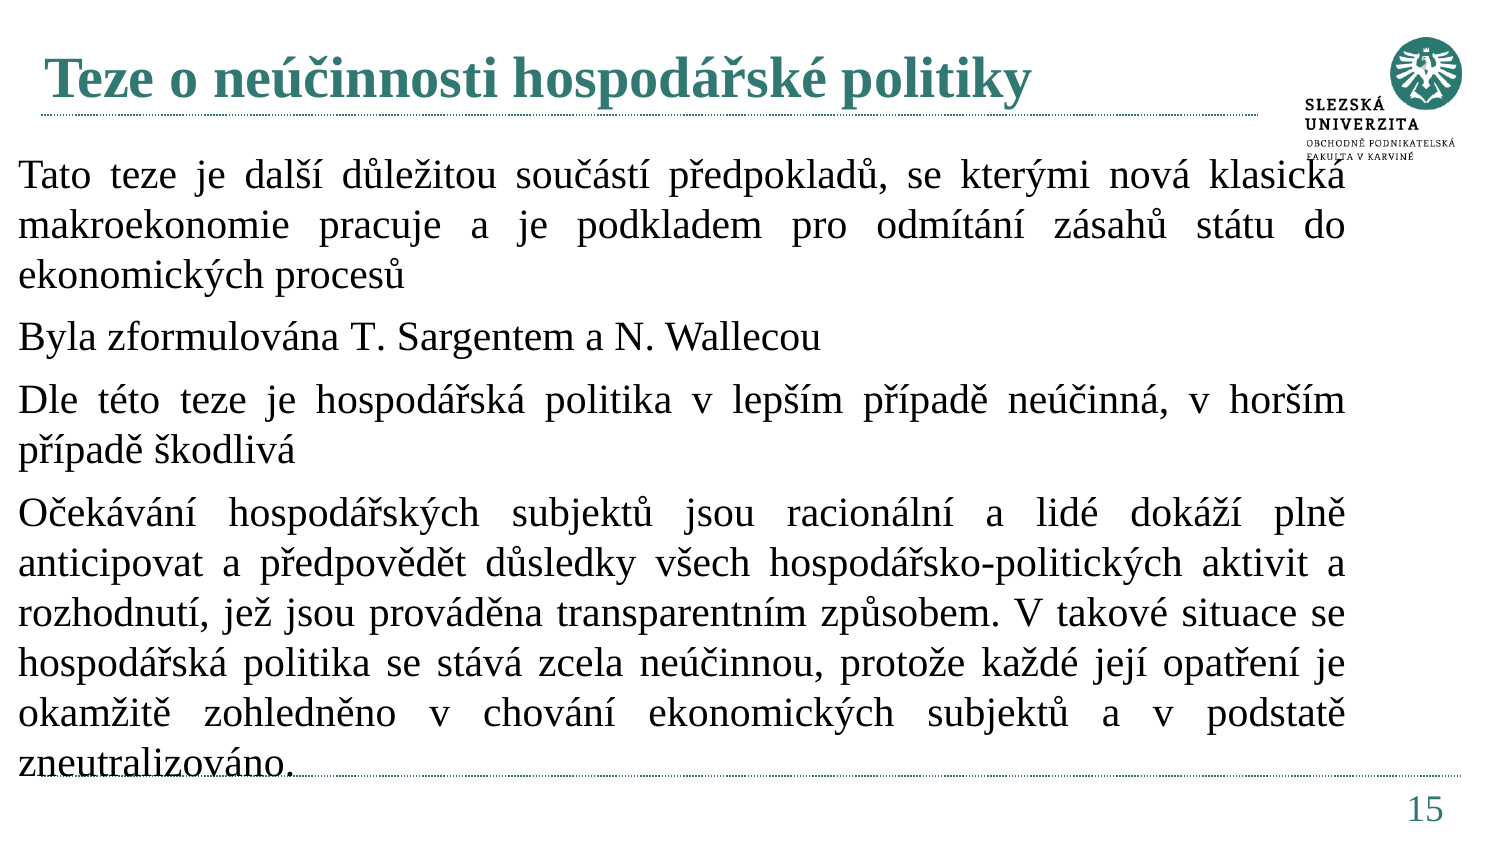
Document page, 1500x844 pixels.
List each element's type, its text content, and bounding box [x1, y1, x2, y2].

picture [1305, 37, 1462, 160]
slide_number 15 [1281, 776, 1459, 822]
list Tato teze je další důležitou součástí předpokladů, se kterými nová klasická makroekonomie pracuje a je podkladem pro odmítání zásahů státu do ekonomických procesů Byla zformulována T. Sargentem a N. Wallecou Dle této teze je hospodářská politika v lepším případě neúčinná, v horším případě škodlivá Očekávání hospodářských subjektů jsou racionální a lidé dokáží plně anticipovat a předpovědět důsledky všech hospodářsko-politických aktivit a rozhodnutí, jež jsou prováděna transparentním způsobem. V takové situace se hospodářská politika se stává zcela neúčinnou, protože každé její opatření je okamžitě zohledněno v chování ekonomických subjektů a v podstatě zneutralizováno. [3, 139, 1362, 797]
title Teze o neúčinnosti hospodářské politiky [29, 32, 1282, 116]
